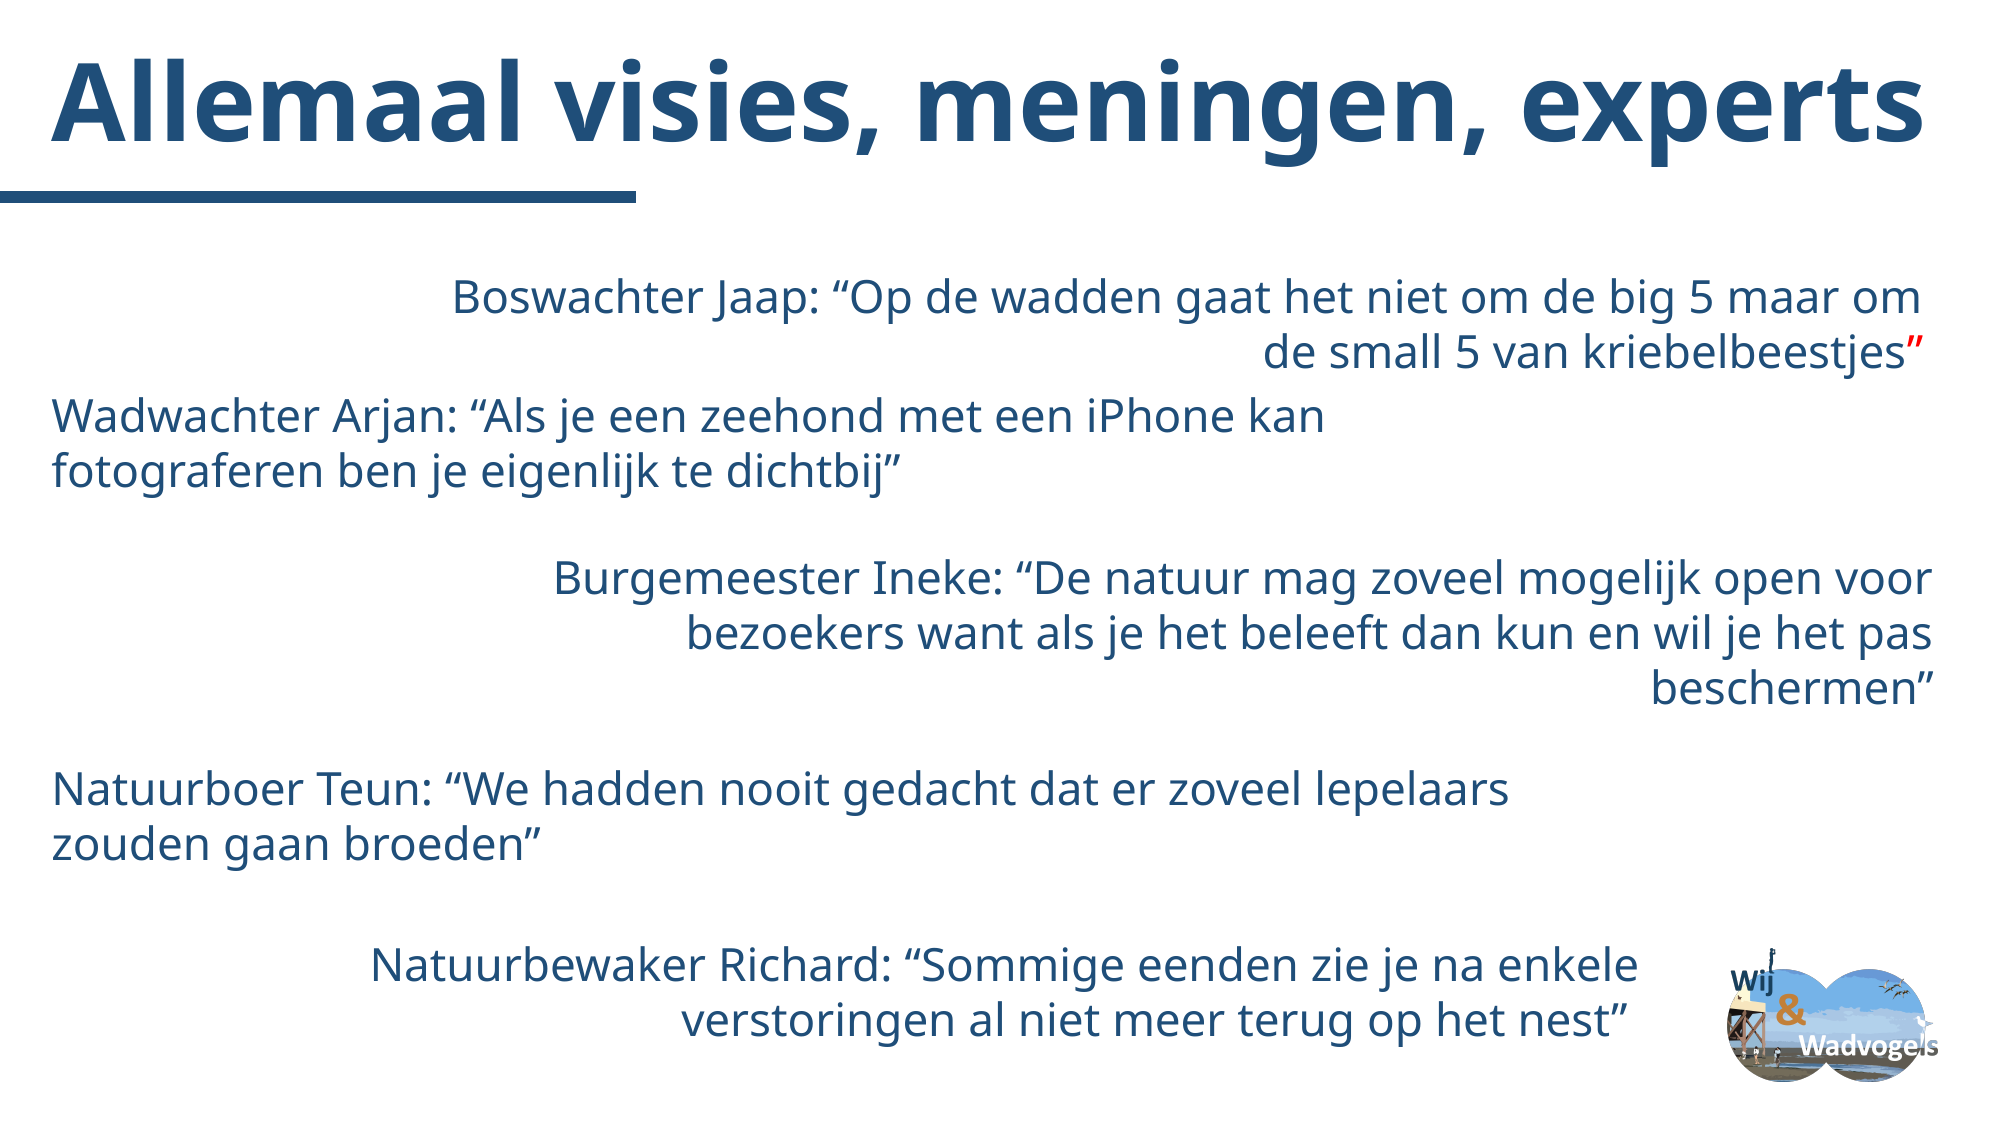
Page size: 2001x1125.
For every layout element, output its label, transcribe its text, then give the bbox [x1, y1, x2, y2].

text_box Boswachter Jaap: “Op de wadden gaat het niet om de big 5 maar om de small 5 van kriebelbeestjes” [414, 260, 1938, 385]
picture [1716, 948, 1938, 1082]
text_box Allemaal visies, meningen, experts [36, 25, 1949, 170]
text_box Wadwachter Arjan: “Als je een zeehond met een iPhone kan fotograferen ben je eigenlijk te dichtbij” [36, 379, 1561, 504]
text_box Natuurboer Teun: “We hadden nooit gedacht dat er zoveel lepelaars zouden gaan broeden” [36, 752, 1561, 878]
text_box Burgemeester Ineke: “De natuur mag zoveel mogelijk open voor bezoekers want als je het beleeft dan kun en wil je het pas beschermen” [424, 541, 1949, 721]
text_box Natuurbewaker Richard: “Sommige eenden zie je na enkele verstoringen al niet meer terug op het nest” [130, 928, 1655, 1053]
